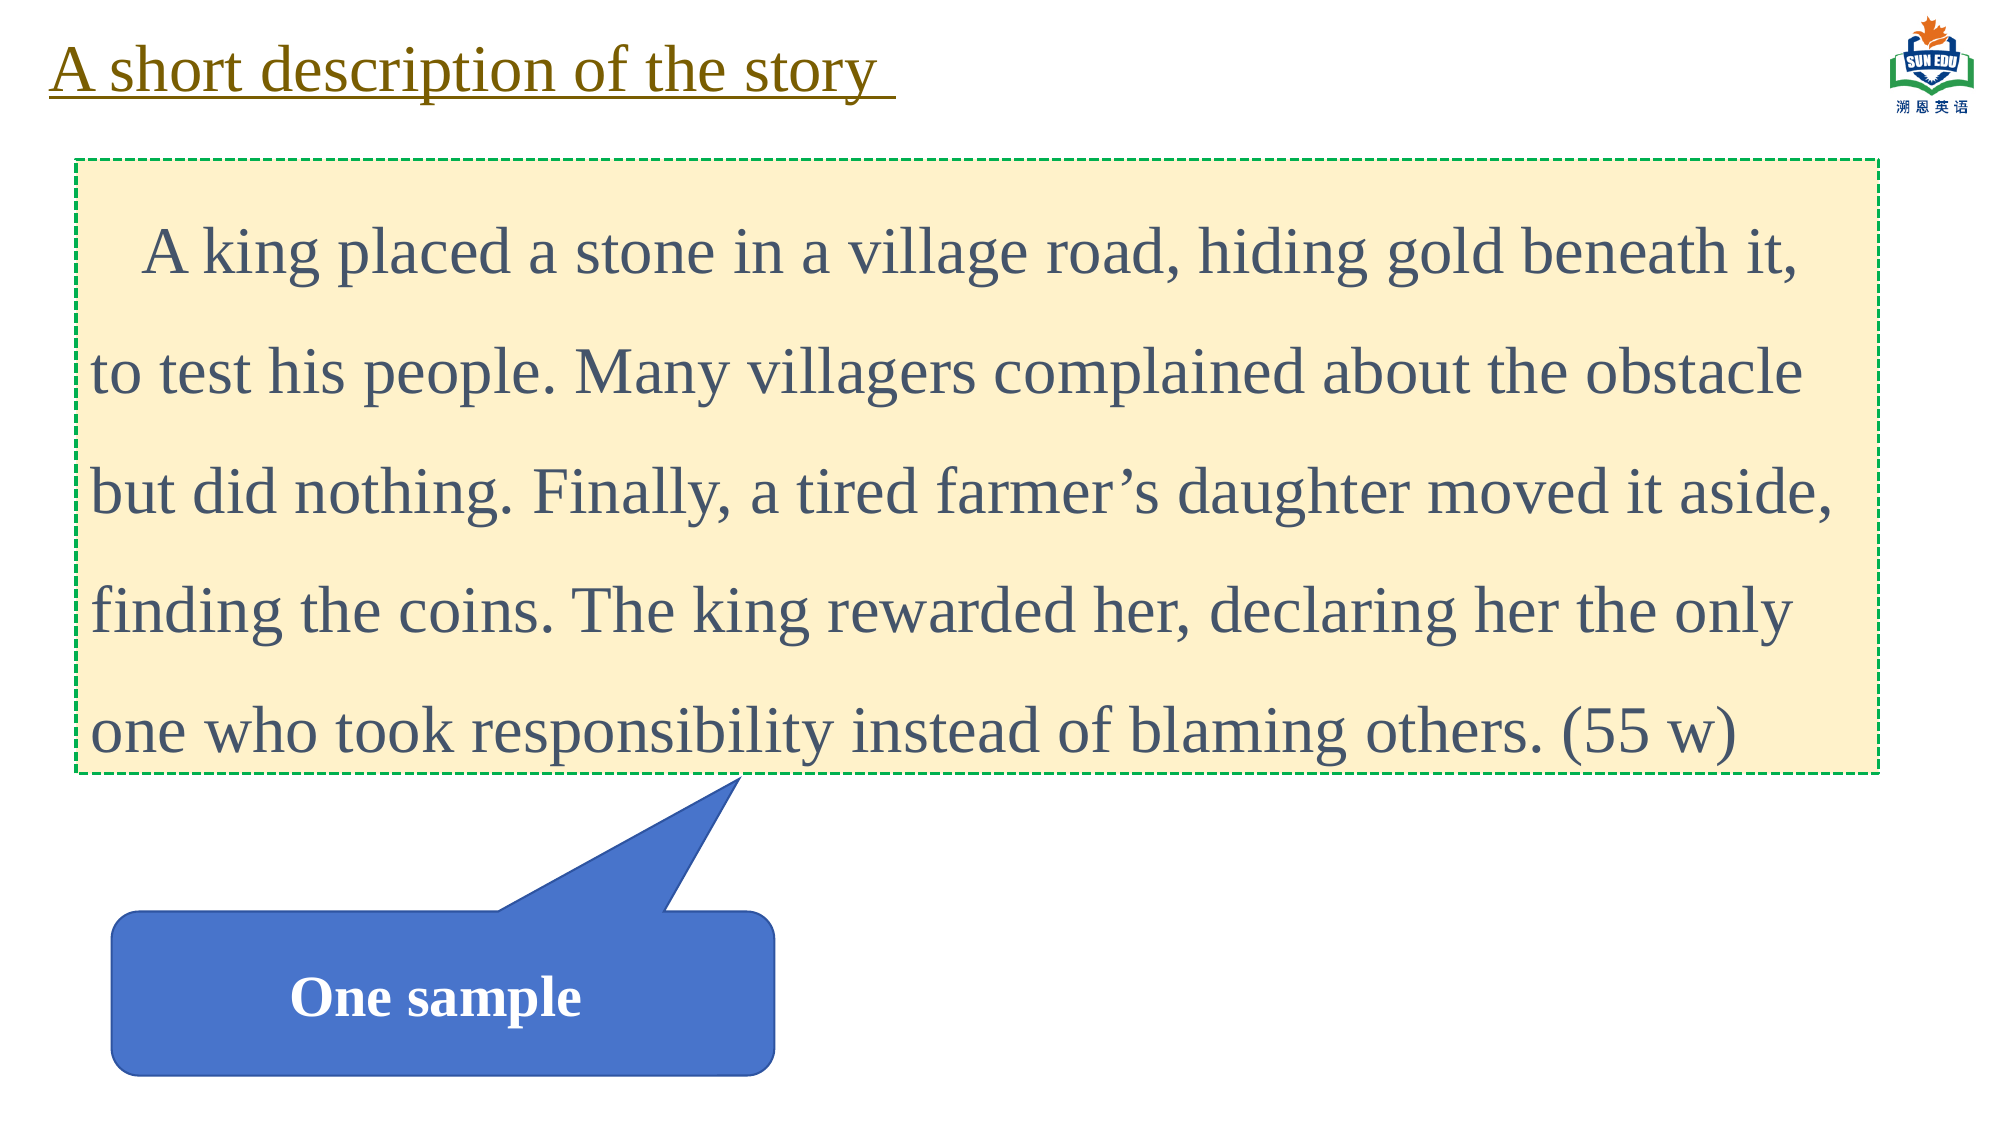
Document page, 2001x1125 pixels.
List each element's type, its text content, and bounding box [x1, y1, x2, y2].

text_box A short description of the story [33, 17, 1051, 113]
text_box A king placed a stone in a village road, hiding gold beneath it, to test his people. Many villagers complained about the obstacle but did nothing. Finally, a tired farmer’s daughter moved it aside, finding the coins. The king rewarded her, declaring her the only one who took responsibility instead of blaming others. (55 w) [76, 159, 1879, 774]
text_box One sample [110, 776, 776, 1077]
picture [1882, 13, 1983, 119]
